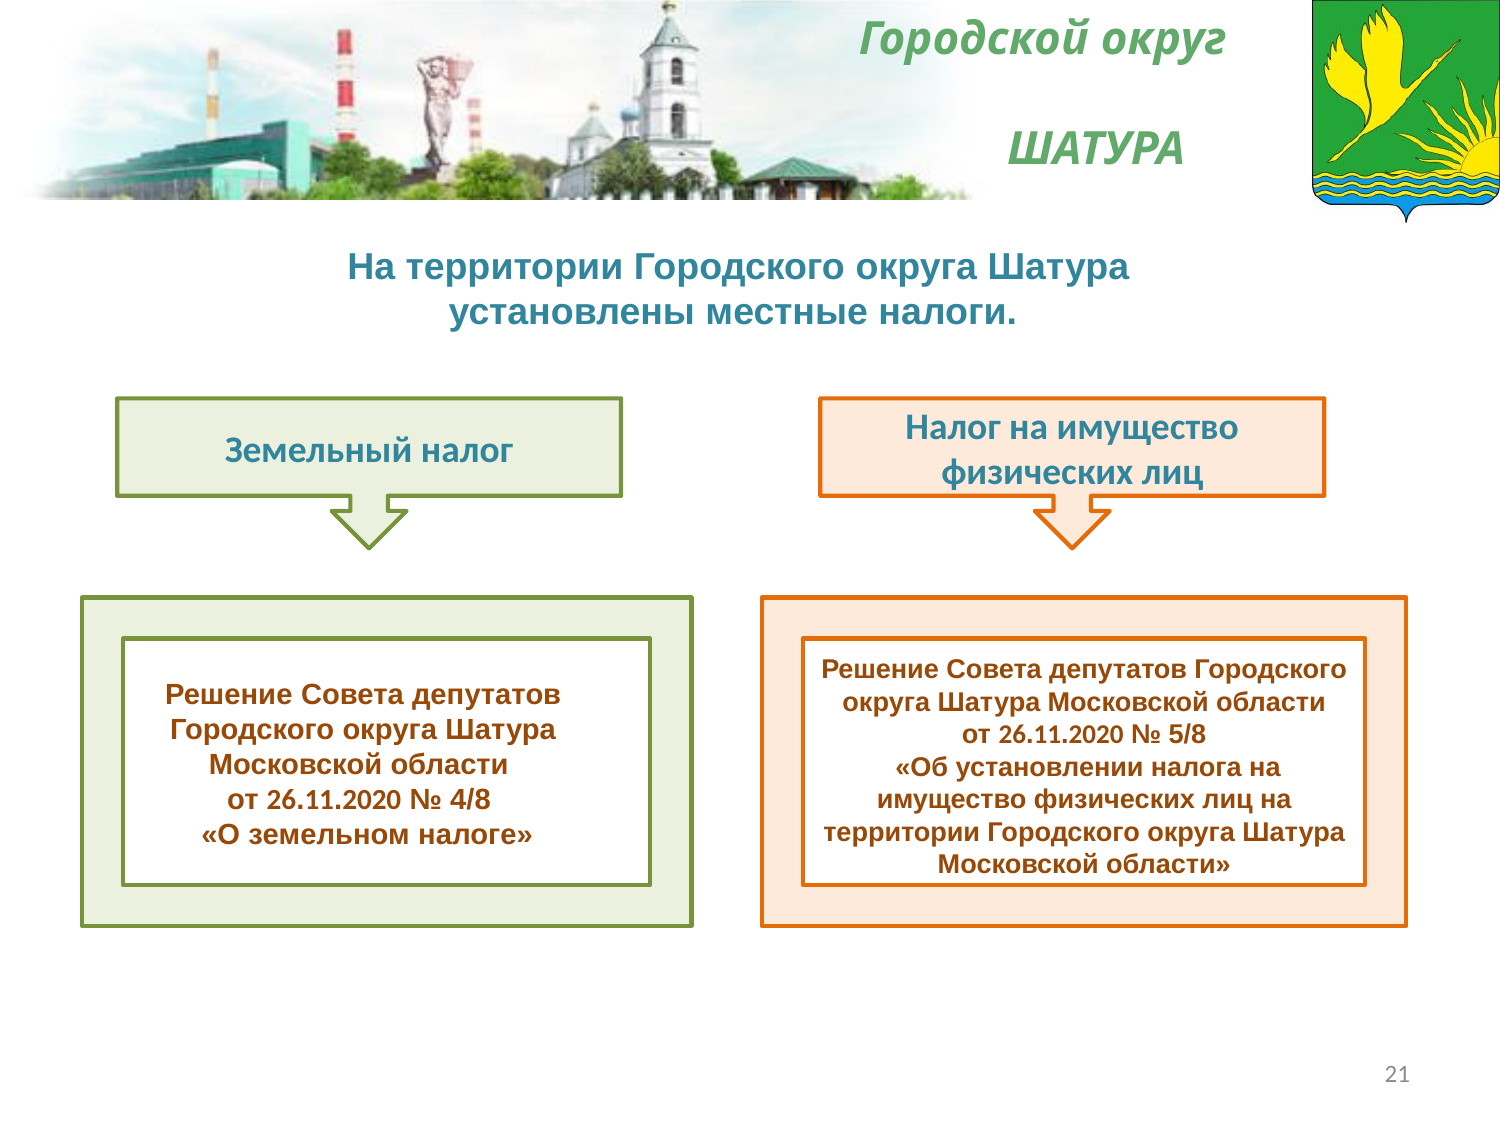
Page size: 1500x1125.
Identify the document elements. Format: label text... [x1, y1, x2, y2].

text_box Налог на имущество физических лиц [818, 396, 1327, 551]
text_box Решение Совета депутатов Городского округа Шатура Московской области от 26.11.2020 № 4/8 «О земельном налоге» [117, 667, 610, 858]
picture [0, 0, 985, 200]
text_box Городской округ ШАТУРА [985, 0, 1310, 181]
text_box Решение Совета депутатов Городского округа Шатура Московской области от 26.11.2020 № 5/8 «Об установлении налога на имущество физических лиц на территории Городского округа Шатура Московской области» [796, 644, 1372, 887]
text_box [80, 595, 694, 928]
text_box [760, 595, 1408, 928]
text_box На территории Городского округа Шатура установлены местные налоги. [328, 234, 1149, 340]
text_box Земельный налог [115, 396, 624, 551]
picture [1312, 0, 1500, 223]
slide_number 21 [1074, 1042, 1425, 1103]
